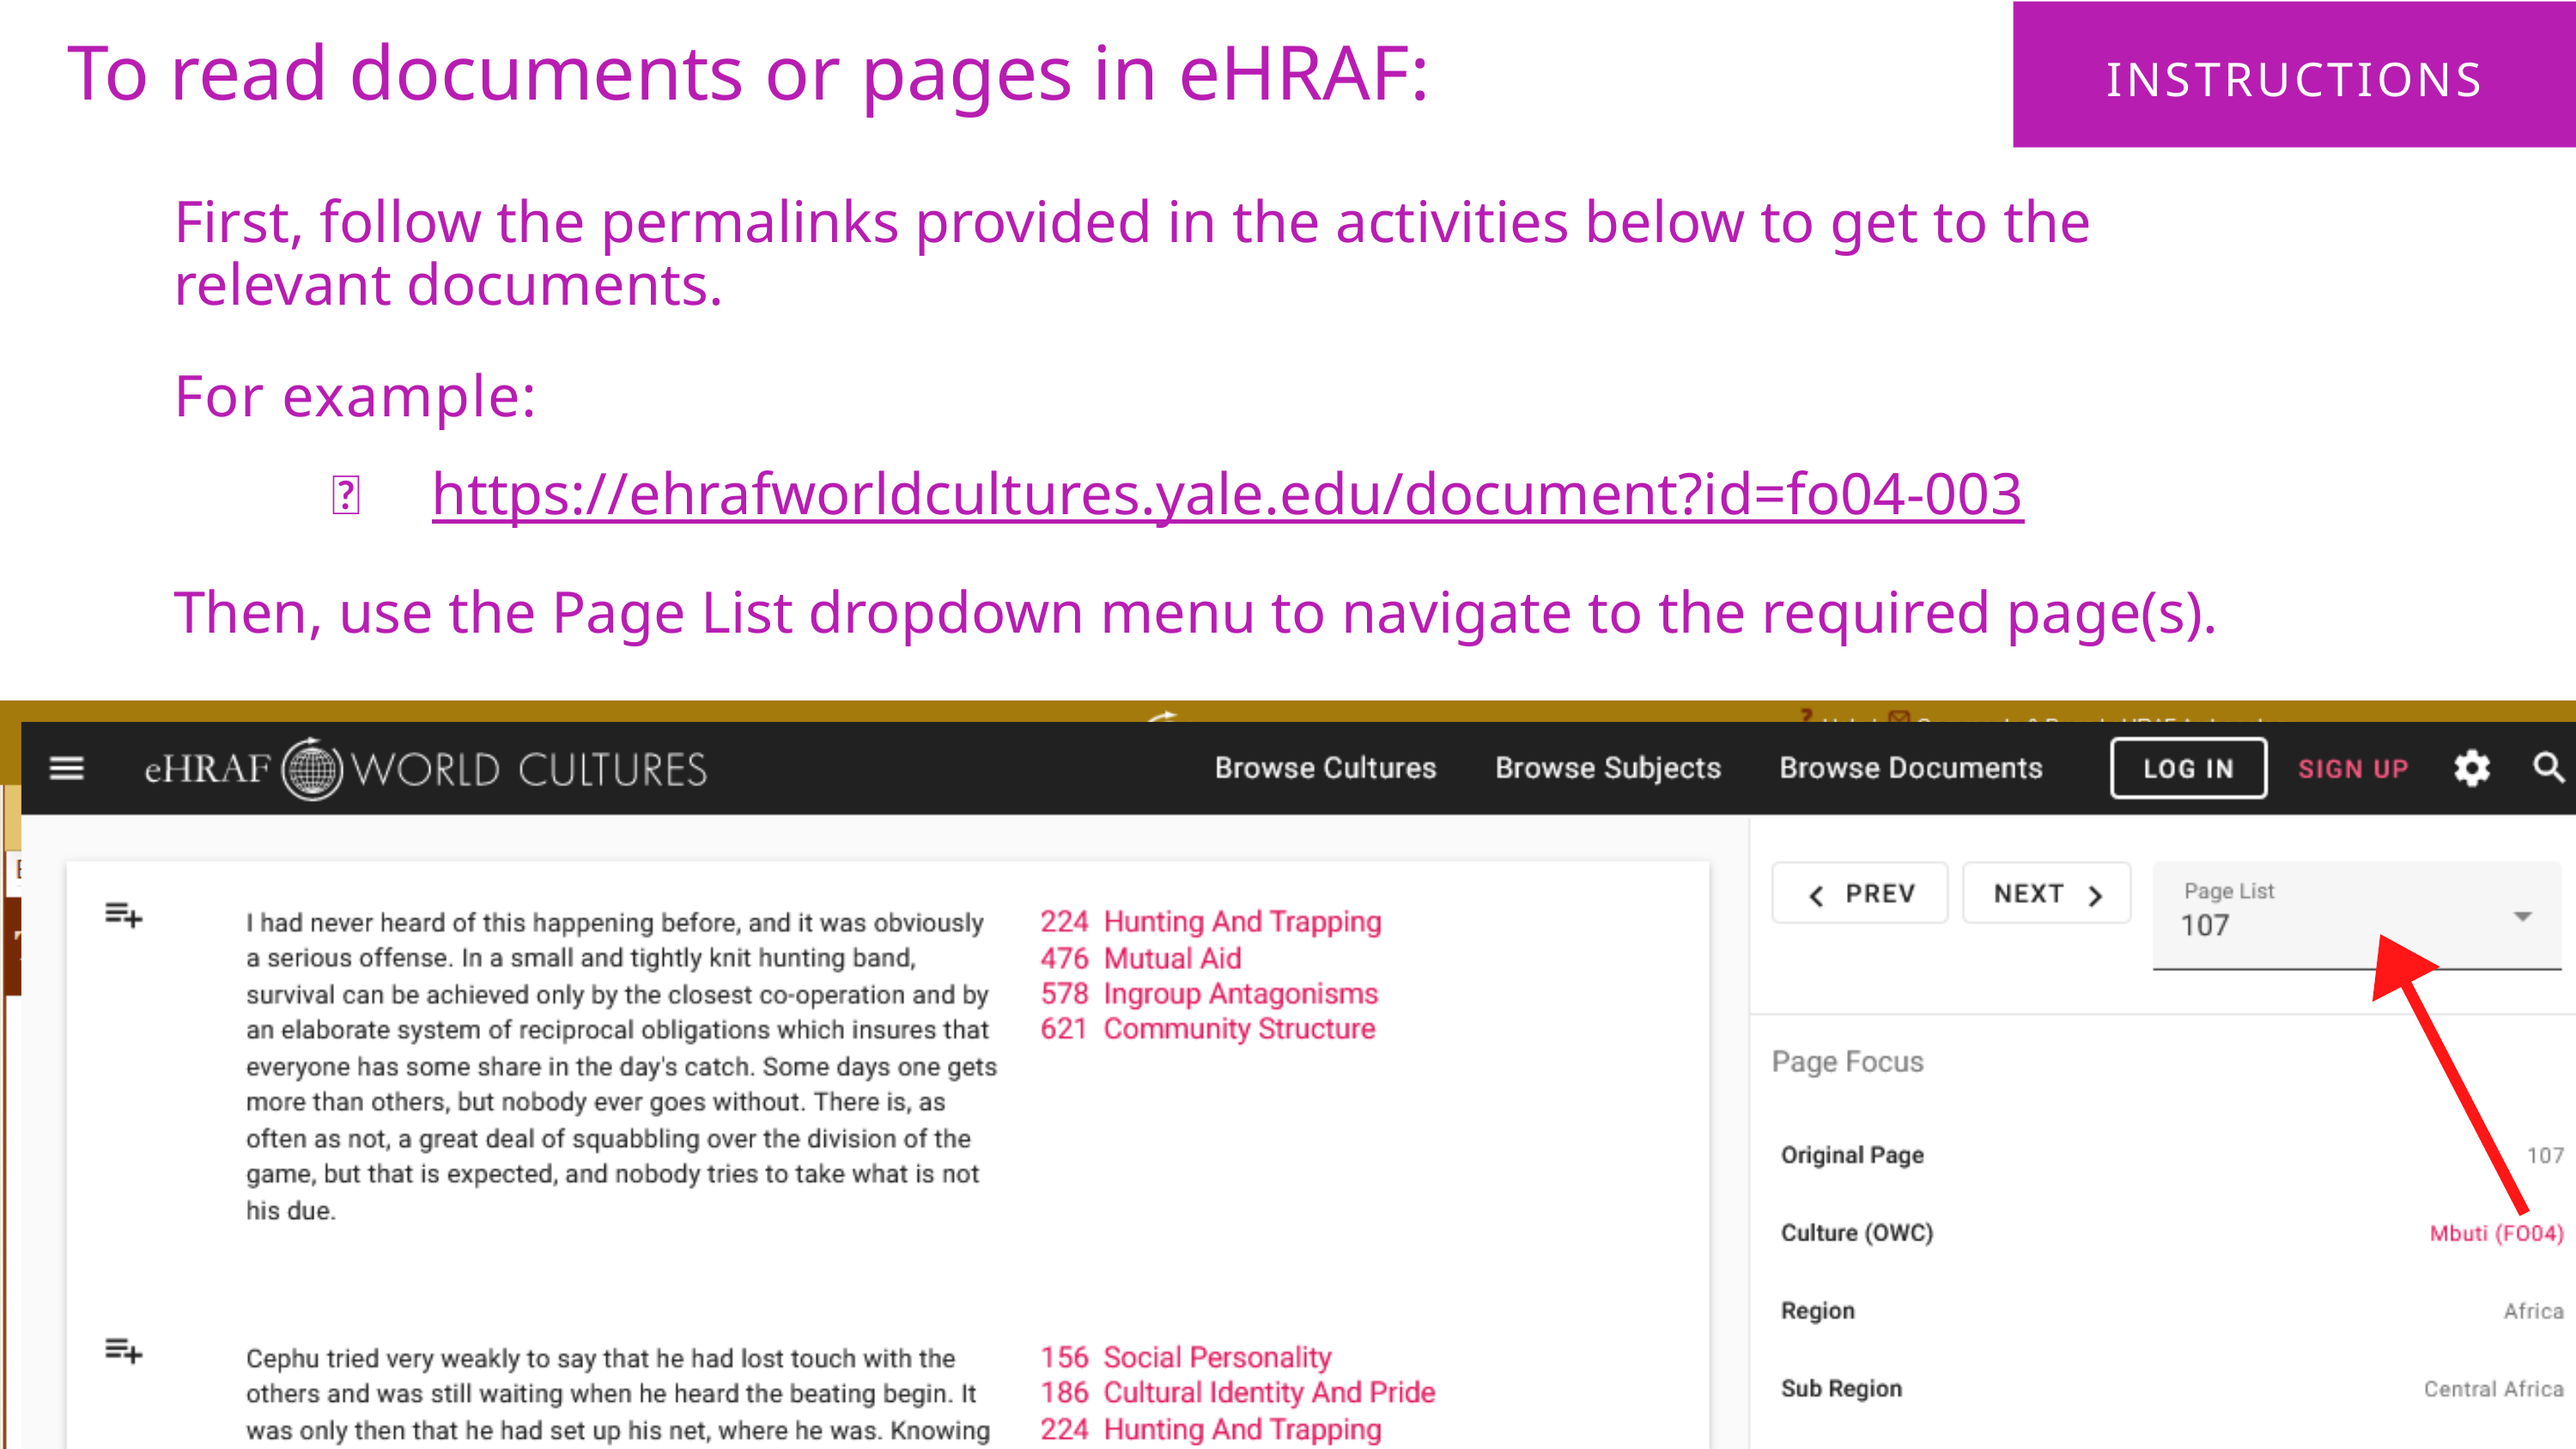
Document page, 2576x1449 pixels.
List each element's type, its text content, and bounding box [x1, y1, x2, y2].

text_box To read documents or pages in eHRAF: [67, 32, 1958, 115]
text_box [2013, 1, 2576, 148]
picture [0, 700, 2576, 1449]
text_box For example: [173, 356, 2576, 428]
text_box Then, use the Page List dropdown menu to navigate to the required page(s). [173, 589, 2576, 645]
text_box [2294, 1035, 2576, 1113]
text_box First, follow the permalinks provided in the activities below to get to the relevant documents. [173, 191, 2300, 317]
text_box 🌐 [331, 470, 410, 526]
text_box https://ehrafworldcultures.yale.edu/document?id=fo04-003 [431, 470, 2145, 526]
